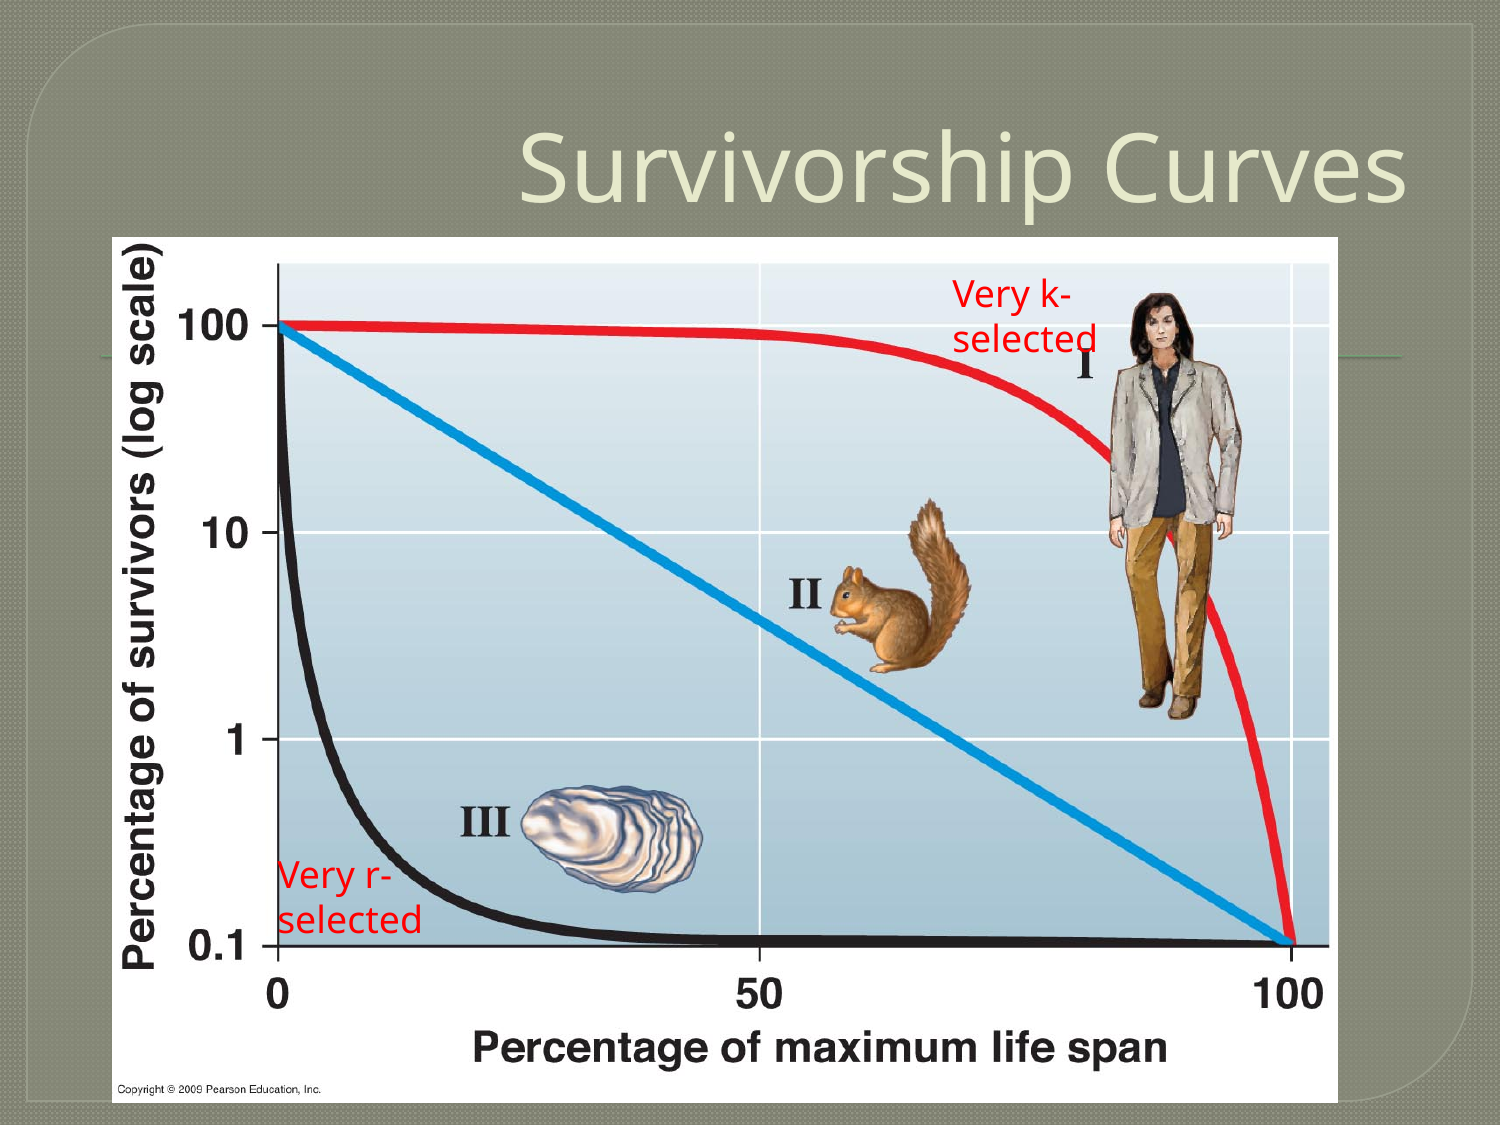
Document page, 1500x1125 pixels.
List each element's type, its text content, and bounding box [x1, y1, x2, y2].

picture [112, 237, 1338, 1103]
title Survivorship Curves [75, 41, 1425, 229]
